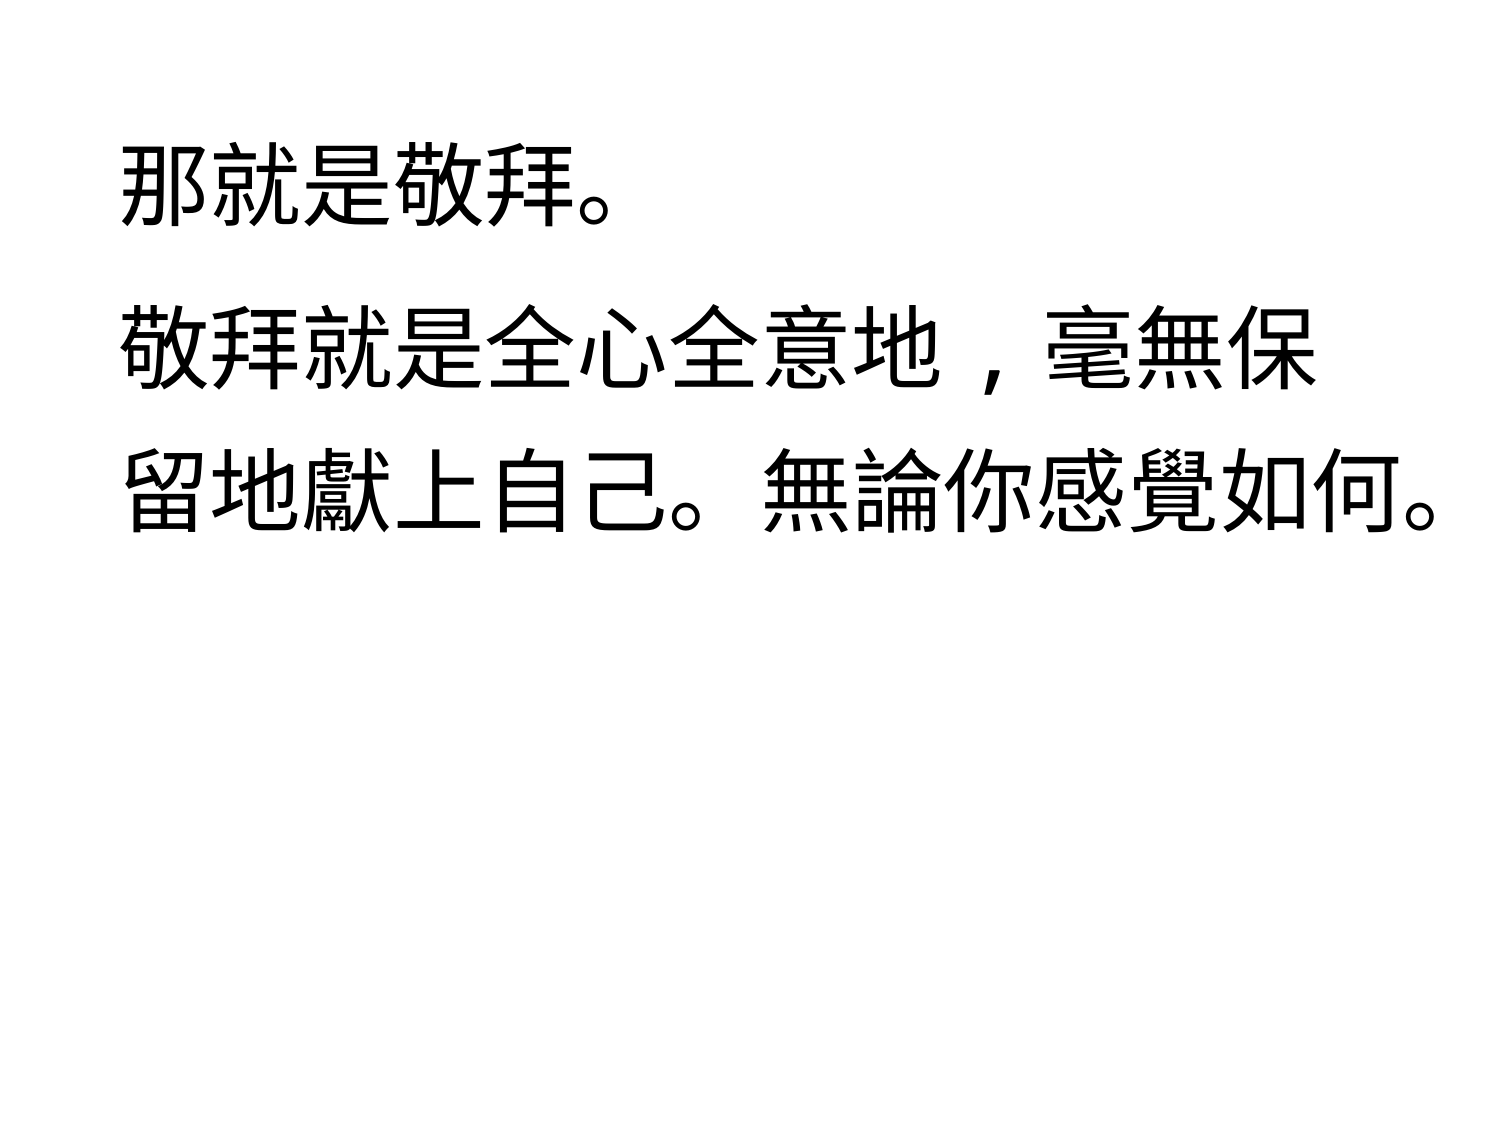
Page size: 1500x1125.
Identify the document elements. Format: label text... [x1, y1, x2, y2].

list 那就是敬拜。 敬拜就是全心全意地,毫無保留地獻上自己。無論你感覺如何。 [103, 86, 1419, 1014]
